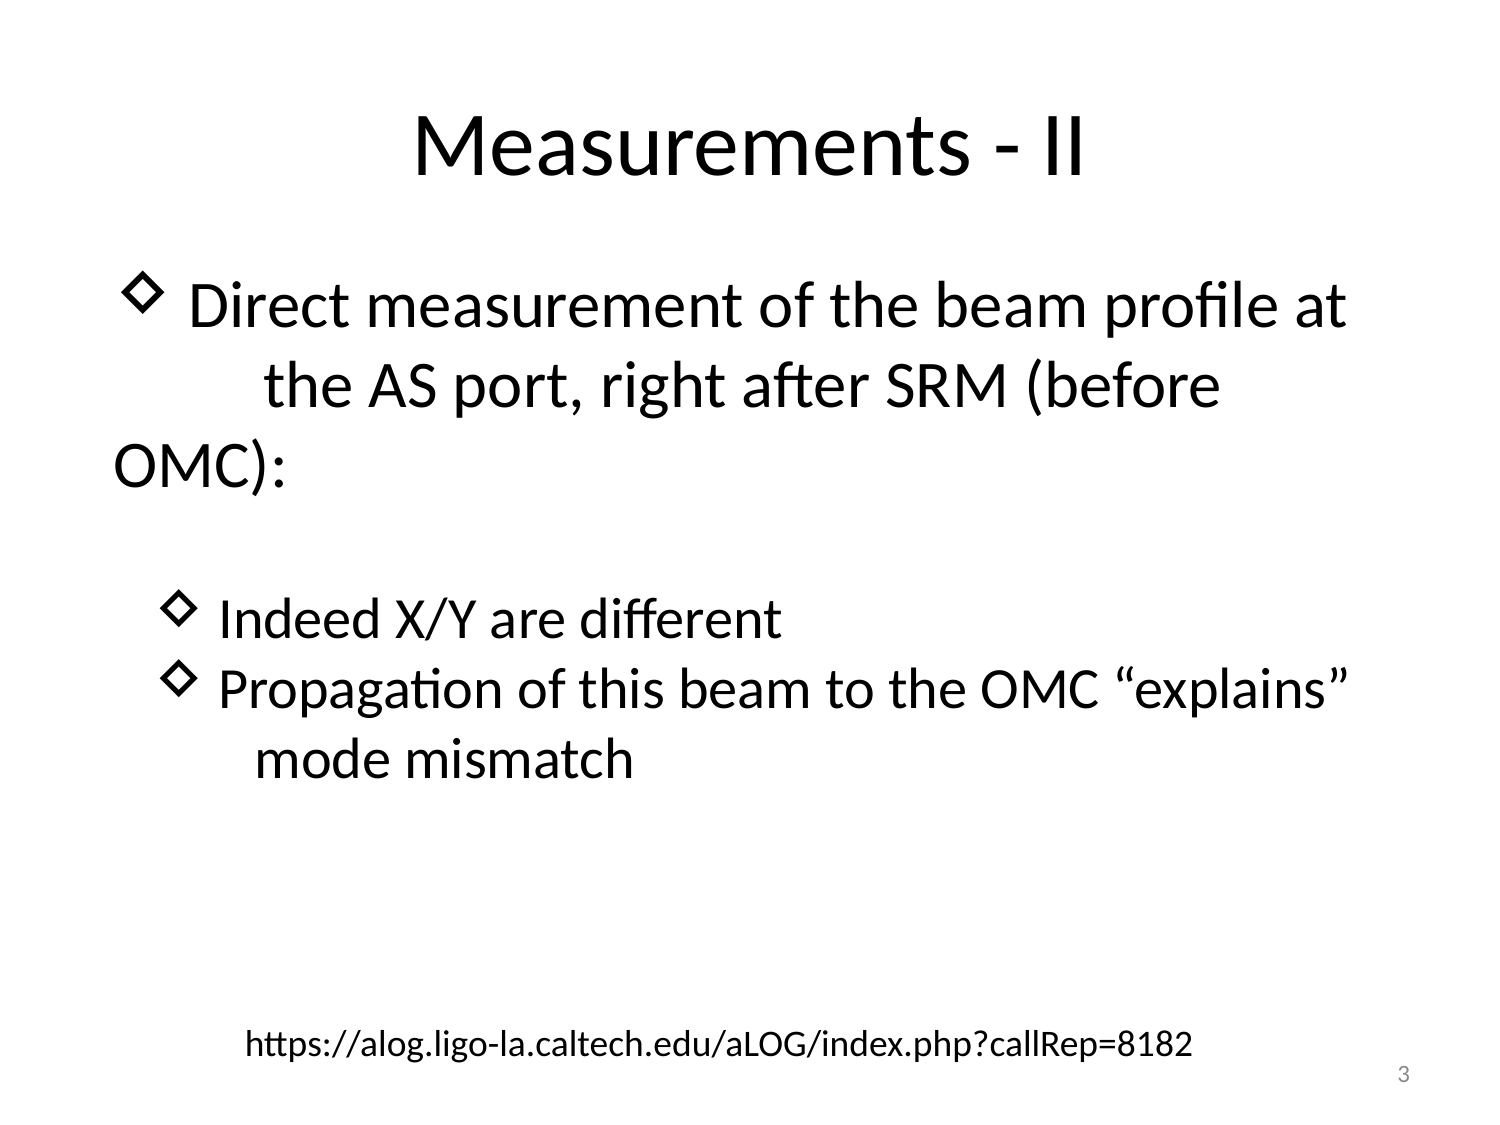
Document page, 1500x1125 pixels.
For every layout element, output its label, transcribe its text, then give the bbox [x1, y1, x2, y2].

title Measurements - II [75, 45, 1425, 233]
text_box Direct measurement of the beam profile at the AS port, right after SRM (before OMC): Indeed X/Y are different Propagation of this beam to the OMC “explains” mode mismatch [98, 253, 1425, 798]
text_box https://alog.ligo-la.caltech.edu/aLOG/index.php?callRep=8182 [229, 1011, 1224, 1072]
slide_number 3 [1074, 1042, 1425, 1103]
